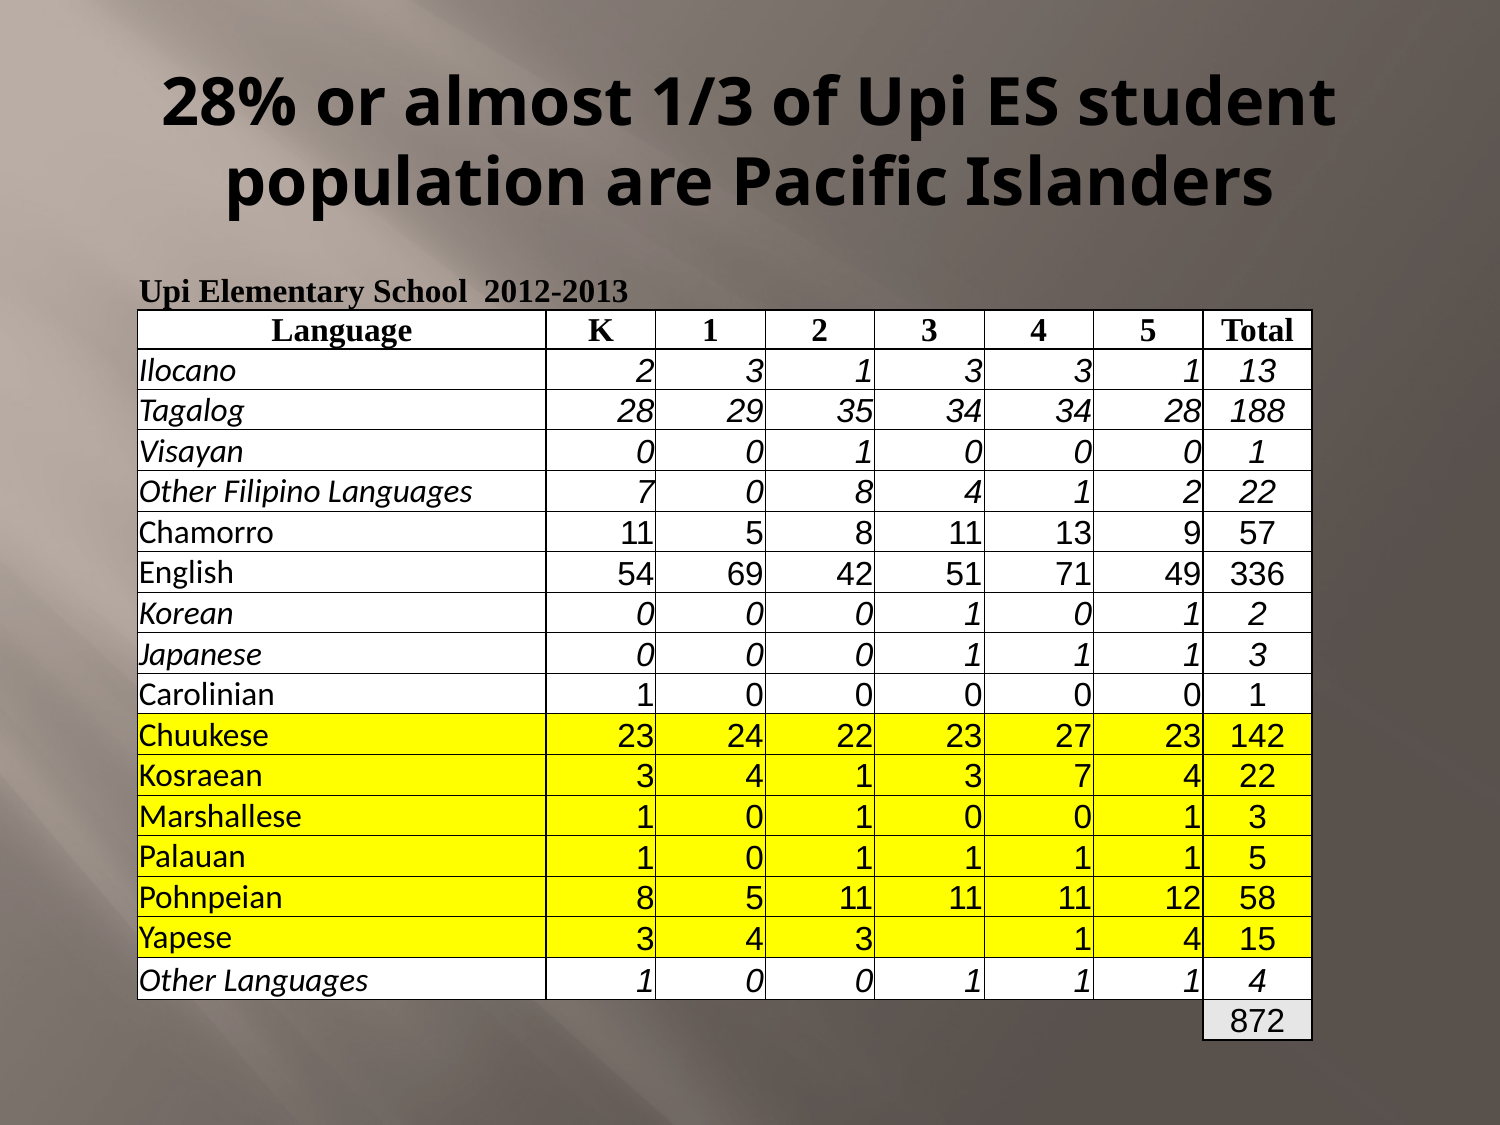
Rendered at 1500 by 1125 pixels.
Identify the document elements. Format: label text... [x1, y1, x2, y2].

table_cell Language [138, 311, 545, 348]
table_cell 11 [985, 877, 1093, 916]
table_cell 69 [656, 552, 765, 592]
table_cell 58 [1204, 877, 1311, 916]
table_cell 54 [547, 552, 655, 592]
table_cell 0 [656, 958, 765, 999]
table_cell 1 [1094, 593, 1202, 632]
table_cell 34 [875, 390, 984, 429]
table_cell 1 [985, 471, 1093, 511]
table_cell 3 [875, 755, 984, 795]
table_cell 0 [656, 471, 765, 511]
table_cell 11 [875, 877, 984, 916]
table_cell 4 [656, 917, 765, 957]
table_cell 872 [1204, 1000, 1311, 1039]
table_cell 0 [547, 633, 655, 673]
table_cell 1 [766, 350, 874, 389]
table_header Upi Elementary School 2012-2013 [137, 262, 1312, 309]
table_cell 3 [875, 311, 984, 348]
table_cell 1 [985, 633, 1093, 673]
table_cell 0 [985, 796, 1093, 835]
table_cell 9 [1094, 512, 1202, 551]
table_cell 5 [656, 877, 765, 916]
table_cell Marshallese [138, 796, 545, 835]
table_cell Ilocano [138, 350, 545, 389]
table_cell 5 [1204, 836, 1311, 876]
table_cell Kosraean [138, 755, 545, 795]
table_cell 1 [1094, 633, 1202, 673]
table_cell 0 [985, 674, 1093, 713]
table_cell 35 [766, 390, 874, 429]
table_cell 24 [656, 714, 765, 754]
table_cell Carolinian [138, 674, 545, 713]
table_cell 0 [1094, 674, 1202, 713]
table_cell [1093, 1000, 1202, 1040]
table_cell 1 [875, 958, 984, 999]
table_cell 3 [1204, 633, 1311, 673]
table_cell 1 [985, 917, 1093, 957]
table_cell English [138, 552, 545, 592]
table_cell 15 [1204, 917, 1311, 957]
table_cell Chamorro [138, 512, 545, 551]
table_cell 1 [547, 796, 655, 835]
table_cell 0 [766, 593, 874, 632]
table_cell 4 [985, 311, 1093, 348]
table_cell 3 [766, 917, 874, 957]
table_cell 0 [656, 430, 765, 470]
table_cell 0 [656, 633, 765, 673]
table_cell [875, 917, 984, 957]
table_cell 142 [1204, 714, 1311, 754]
table_cell Korean [138, 593, 545, 632]
table_cell 2 [766, 311, 874, 348]
table_cell 4 [656, 755, 765, 795]
table_cell 23 [1094, 714, 1202, 754]
table_cell 1 [1094, 350, 1202, 389]
table_cell 3 [656, 350, 765, 389]
table_cell 49 [1094, 552, 1202, 592]
table_cell 8 [766, 512, 874, 551]
table_cell 1 [547, 958, 655, 999]
table_cell Visayan [138, 430, 545, 470]
table_cell 0 [875, 430, 984, 470]
table_cell 4 [1094, 755, 1202, 795]
table_cell 2 [547, 350, 655, 389]
table_cell 0 [656, 674, 765, 713]
table_cell 1 [766, 836, 874, 876]
table_cell 0 [766, 958, 874, 999]
table_cell 22 [1204, 471, 1311, 511]
table_cell 0 [875, 674, 984, 713]
table_cell 4 [875, 471, 984, 511]
table_cell 7 [985, 755, 1093, 795]
table_cell 1 [766, 796, 874, 835]
table_cell 0 [547, 593, 655, 632]
table_cell 22 [1204, 755, 1311, 795]
title 28% or almost 1/3 of Upi ES student population are Pacific Islanders [75, 45, 1425, 233]
table_cell 1 [547, 836, 655, 876]
table_cell 1 [1094, 796, 1202, 835]
table_cell 23 [547, 714, 655, 754]
table_cell 29 [656, 390, 765, 429]
table_cell 11 [547, 512, 655, 551]
table_cell 3 [547, 917, 655, 957]
table_cell 0 [766, 633, 874, 673]
table_cell 8 [766, 471, 874, 511]
table_cell 51 [875, 552, 984, 592]
table_cell [546, 1000, 656, 1040]
table_cell 1 [1094, 958, 1202, 999]
table_cell 3 [547, 755, 655, 795]
table_cell 336 [1204, 552, 1311, 592]
table_cell Pohnpeian [138, 877, 545, 916]
table_cell 1 [875, 633, 984, 673]
table_cell 0 [1094, 430, 1202, 470]
table_cell 1 [875, 836, 984, 876]
table_cell 28 [547, 390, 655, 429]
table_cell 4 [1094, 917, 1202, 957]
table_cell 0 [656, 836, 765, 876]
table_cell Yapese [138, 917, 545, 957]
table_cell 8 [547, 877, 655, 916]
table_cell 1 [985, 836, 1093, 876]
table_cell 2 [1094, 471, 1202, 511]
table_cell 1 [766, 755, 874, 795]
table_cell 3 [985, 350, 1093, 389]
table_cell 11 [766, 877, 874, 916]
table_cell 1 [656, 311, 765, 348]
table_cell 1 [875, 593, 984, 632]
table_cell 7 [547, 471, 655, 511]
table_cell 1 [1094, 836, 1202, 876]
table_cell 11 [875, 512, 984, 551]
table_cell 5 [656, 512, 765, 551]
table_cell 12 [1094, 877, 1202, 916]
table_cell Other Filipino Languages [138, 471, 545, 511]
table_cell 13 [985, 512, 1093, 551]
table_cell 71 [985, 552, 1093, 592]
table_cell 1 [1204, 674, 1311, 713]
table_cell 42 [766, 552, 874, 592]
table_cell [875, 1000, 984, 1040]
table_cell 3 [875, 350, 984, 389]
table_cell Total [1204, 311, 1311, 348]
table_cell 23 [875, 714, 984, 754]
table_cell Chuukese [138, 714, 545, 754]
table_cell 188 [1204, 390, 1311, 429]
table_cell 22 [766, 714, 874, 754]
table_cell Palauan [138, 836, 545, 876]
table_cell 0 [985, 593, 1093, 632]
table_cell 1 [985, 958, 1093, 999]
table_cell 28 [1094, 390, 1202, 429]
table_cell Other Languages [138, 958, 545, 999]
table_cell 13 [1204, 350, 1311, 389]
table_cell [656, 1000, 765, 1040]
table_cell 0 [547, 430, 655, 470]
table_cell 1 [766, 430, 874, 470]
table_cell 0 [656, 796, 765, 835]
table_cell 1 [1204, 430, 1311, 470]
table_cell 0 [766, 674, 874, 713]
table_cell Tagalog [138, 390, 545, 429]
table_cell 57 [1204, 512, 1311, 551]
table_cell Japanese [138, 633, 545, 673]
table_cell [137, 1000, 546, 1040]
table_cell K [547, 311, 655, 348]
table_cell 0 [985, 430, 1093, 470]
table_cell 0 [656, 593, 765, 632]
table_cell [765, 1000, 875, 1040]
table_cell 1 [547, 674, 655, 713]
table_cell 5 [1094, 311, 1202, 348]
table_cell 3 [1204, 796, 1311, 835]
table_cell [984, 1000, 1093, 1040]
table_cell 0 [875, 796, 984, 835]
table_cell 2 [1204, 593, 1311, 632]
table_cell 4 [1204, 958, 1311, 999]
table_cell 34 [985, 390, 1093, 429]
table_cell 27 [985, 714, 1093, 754]
